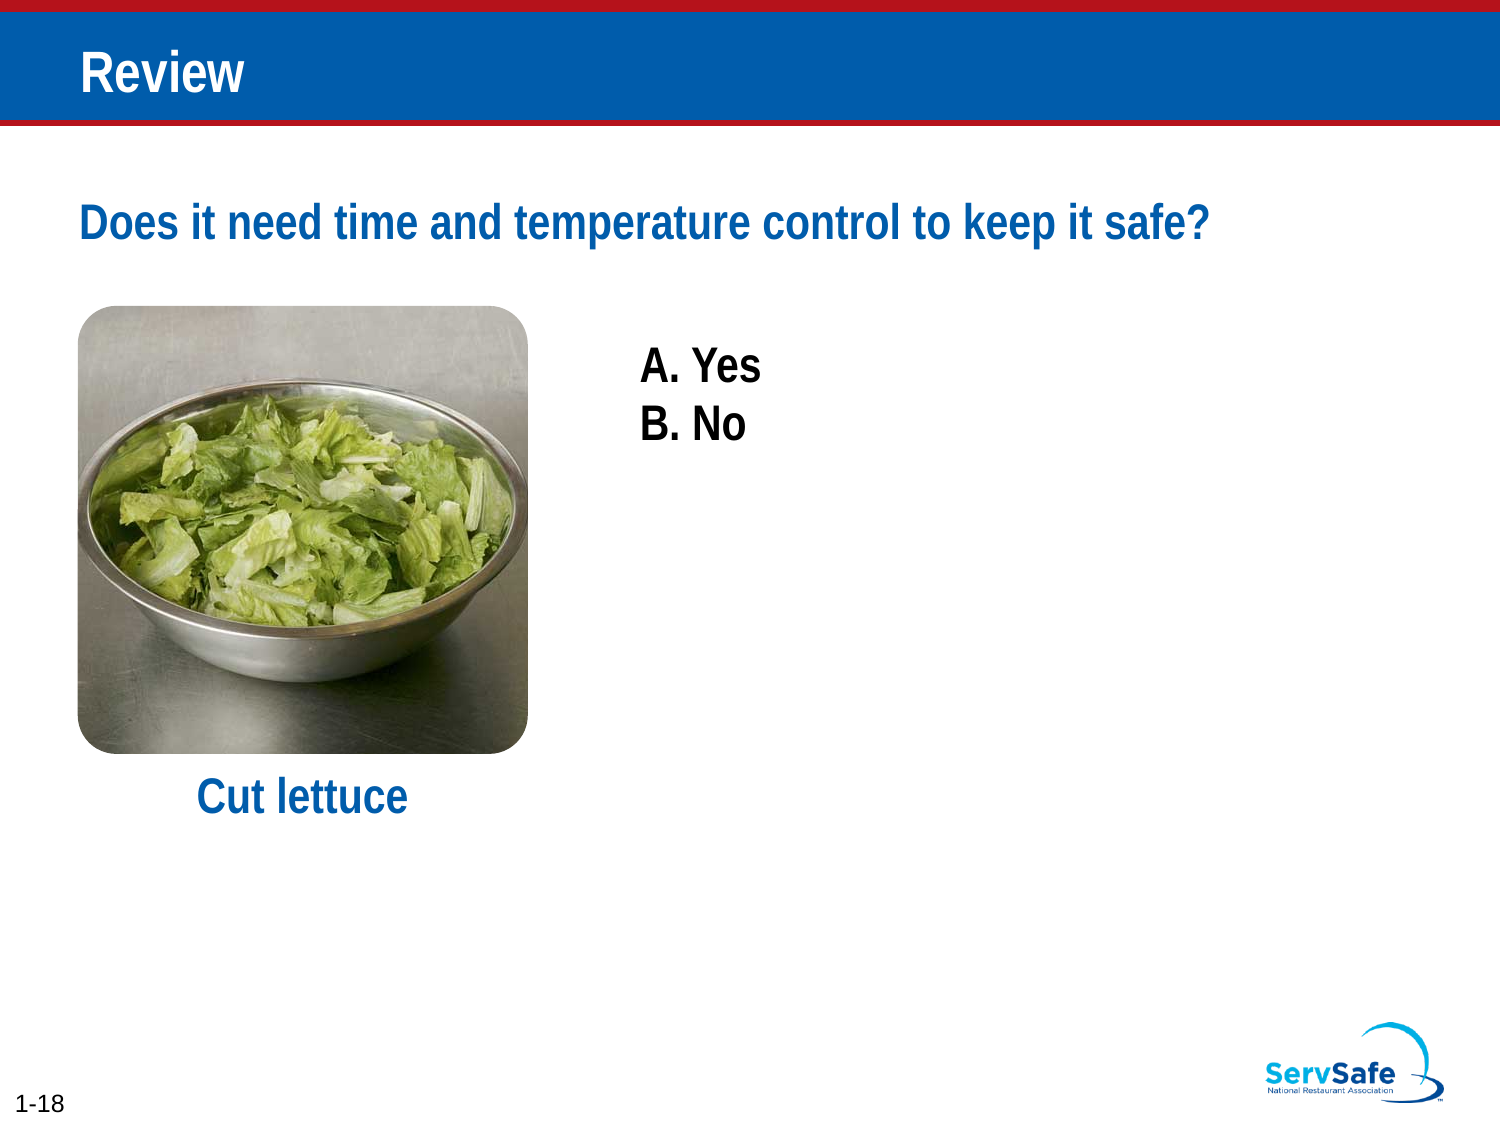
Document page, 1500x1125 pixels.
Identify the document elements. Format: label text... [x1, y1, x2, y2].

list Does it need time and temperature control to keep it safe? [64, 182, 1391, 258]
title Review [65, 26, 1429, 112]
picture [77, 305, 528, 755]
text_box B. No [624, 382, 1032, 458]
picture [0, 12, 1500, 120]
text_box 1-18 [0, 1080, 94, 1125]
text_box A. Yes [624, 325, 1197, 400]
picture [1265, 1022, 1444, 1103]
text_box Cut lettuce [77, 761, 528, 832]
